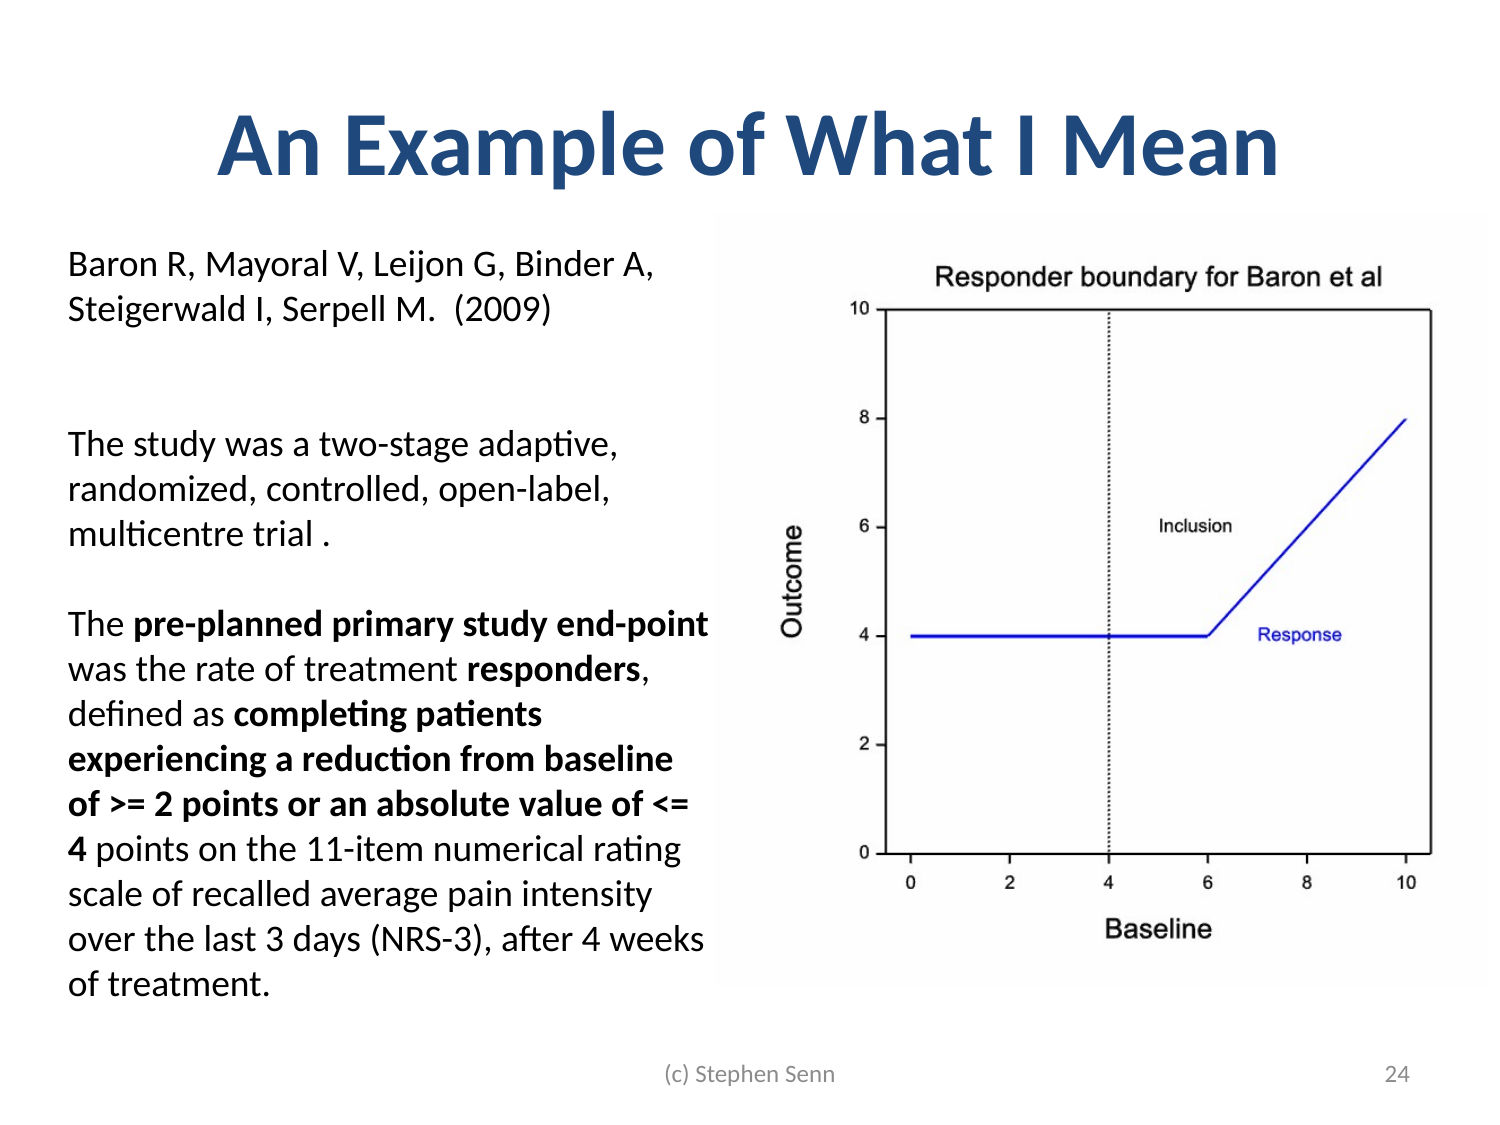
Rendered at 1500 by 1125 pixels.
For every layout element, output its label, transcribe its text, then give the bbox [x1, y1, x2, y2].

title An Example of What I Mean [75, 45, 1425, 231]
slide_number 24 [1074, 1042, 1425, 1103]
picture [714, 212, 1489, 987]
text_box Baron R, Mayoral V, Leijon G, Binder A, Steigerwald I, Serpell M. (2009) The study was a two-stage adaptive, randomized, controlled, open-label, multicentre trial . The pre-planned primary study end-point was the rate of treatment responders, defined as completing patients experiencing a reduction from baseline of >= 2 points or an absolute value of <= 4 points on the 11-item numerical rating scale of recalled average pain intensity over the last 3 days (NRS-3), after 4 weeks of treatment. [53, 231, 727, 1057]
footer (c) Stephen Senn [512, 1042, 988, 1103]
